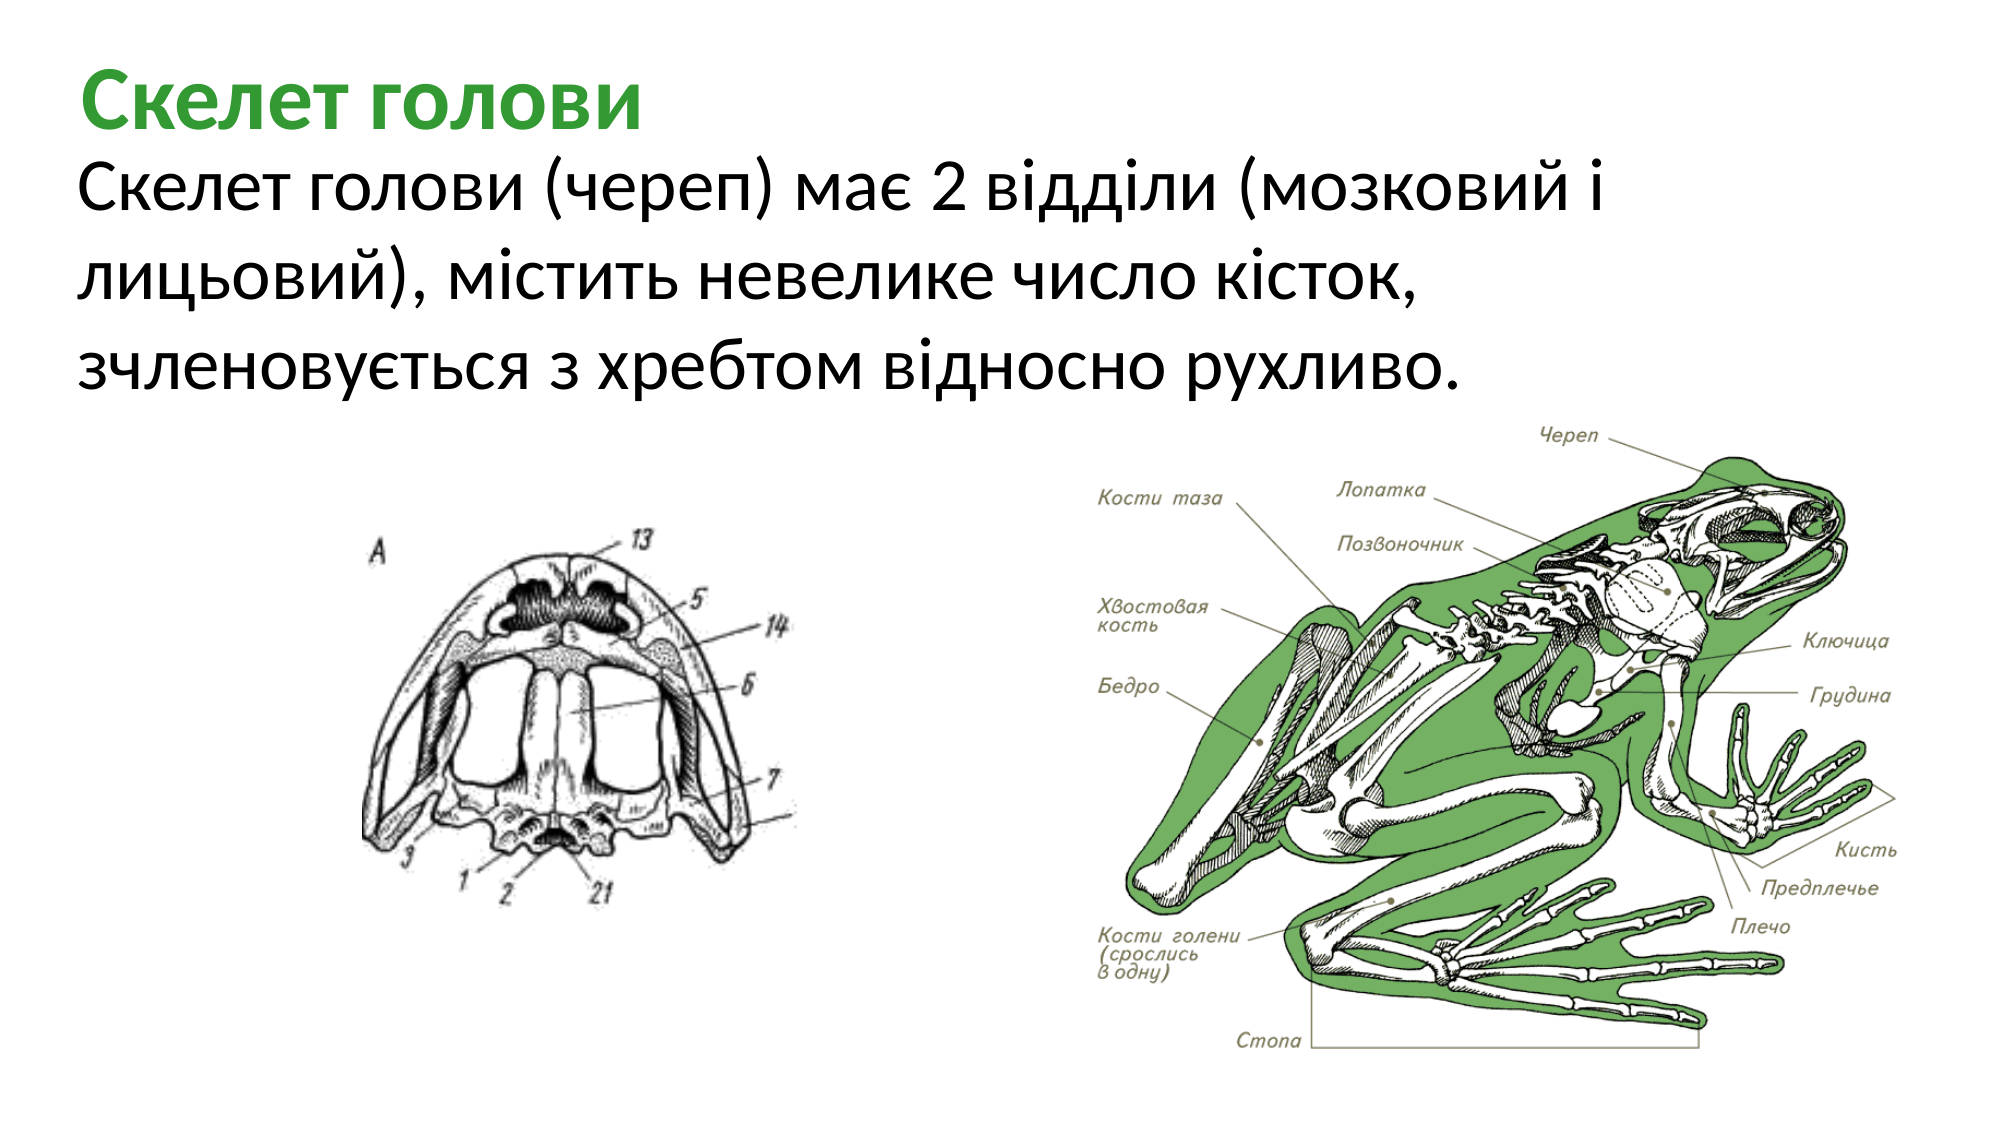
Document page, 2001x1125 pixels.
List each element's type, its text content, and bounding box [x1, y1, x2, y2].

picture [361, 526, 797, 926]
text_box Скелет голови [66, 30, 1452, 127]
picture [1081, 408, 1907, 1063]
text_box Скелет голови (череп) має 2 відділи (мозковий і лицьовий), містить невелике число кісток, зчленовується з хребтом відносно рухливо. [62, 127, 1906, 413]
